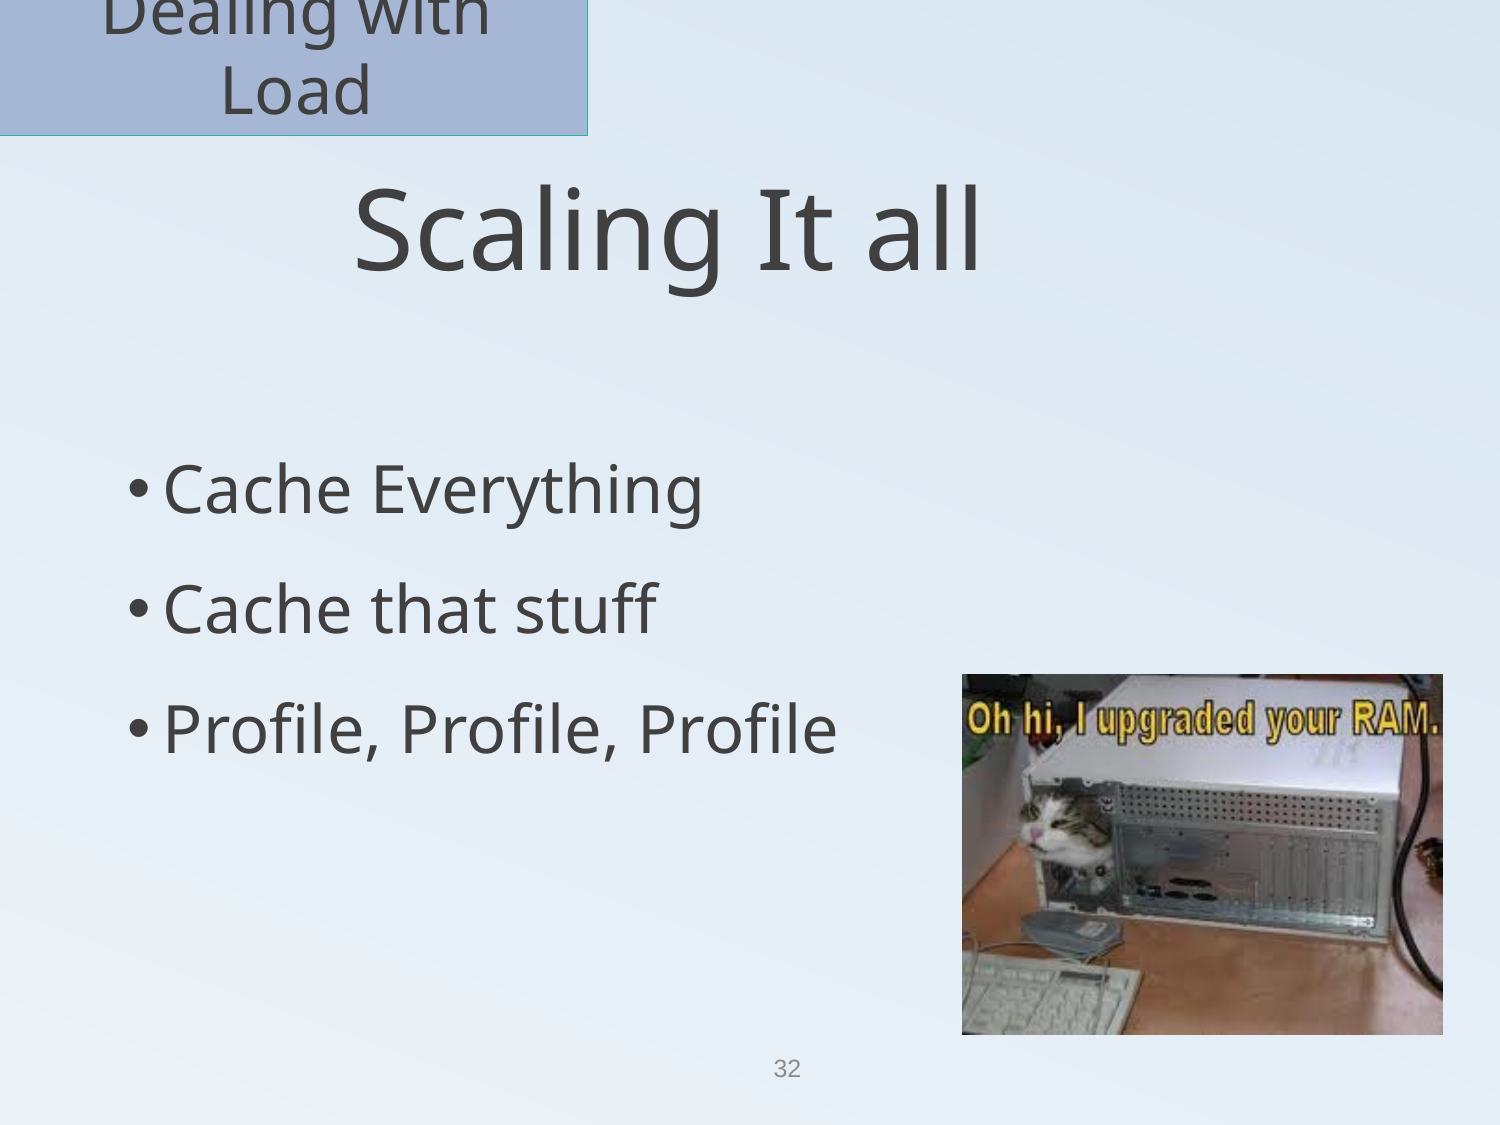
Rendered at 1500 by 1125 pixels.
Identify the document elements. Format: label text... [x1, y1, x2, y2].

text_box Cache Everything Cache that stuff Profile, Profile, Profile [112, 399, 1025, 985]
title Scaling It all [62, 124, 1270, 328]
slide_number 32 [612, 1037, 963, 1098]
text_box Dealing with Load [0, 0, 588, 136]
picture [962, 674, 1443, 1035]
